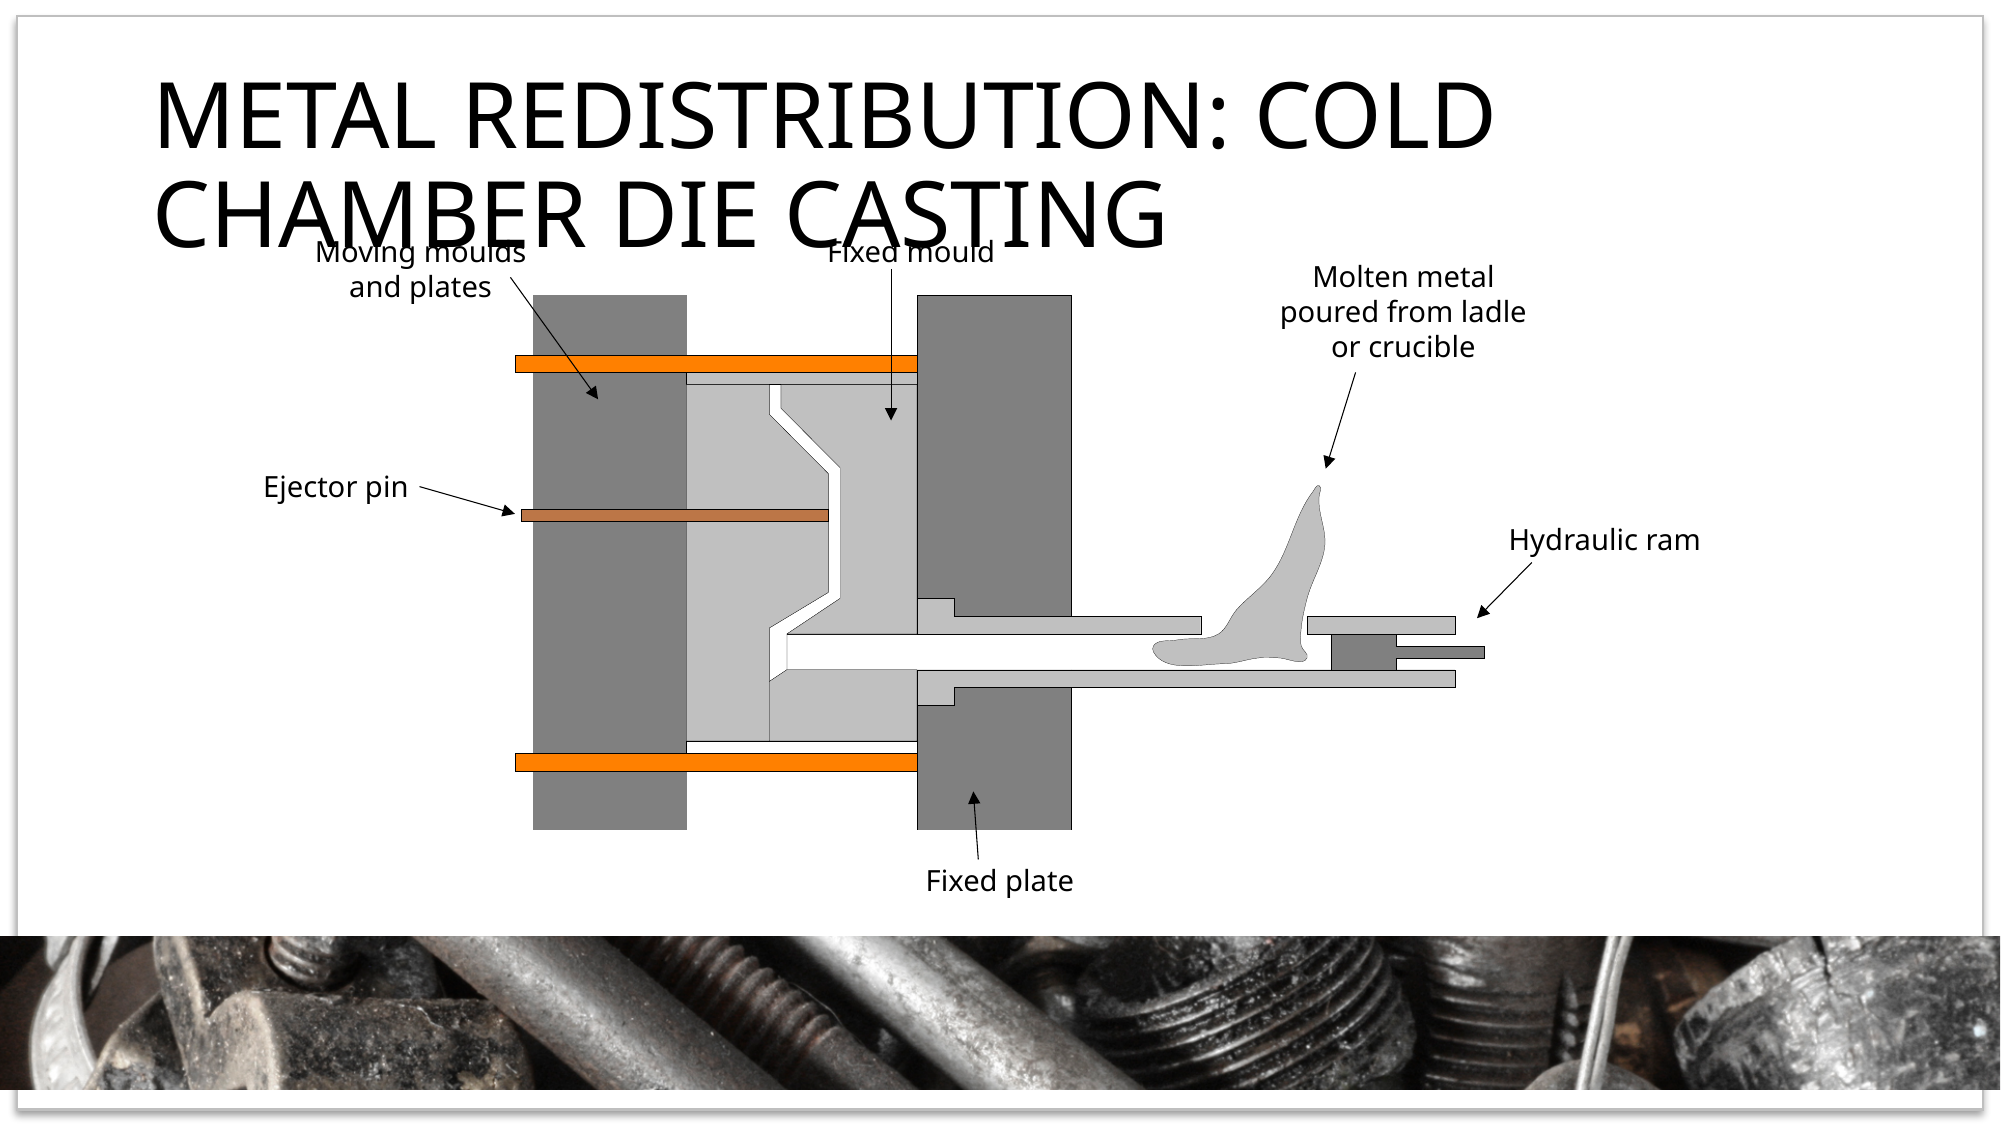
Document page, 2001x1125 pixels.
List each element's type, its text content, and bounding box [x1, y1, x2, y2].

title METAL REDISTRIBUTION: COLD CHAMBER DIE CASTING [137, 59, 1863, 278]
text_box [419, 486, 515, 514]
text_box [1325, 372, 1356, 469]
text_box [973, 791, 979, 860]
text_box Molten metal poured from ladle or crucible [1258, 251, 1549, 371]
text_box Fixed plate [854, 855, 1146, 905]
picture [0, 936, 2001, 1090]
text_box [510, 277, 599, 400]
text_box Ejector pin [190, 461, 482, 512]
picture [514, 295, 1486, 830]
text_box Moving moulds and plates [287, 225, 554, 311]
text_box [1476, 562, 1532, 619]
text_box Hydraulic ram [1486, 513, 1750, 564]
text_box Fixed mould [765, 225, 1057, 276]
